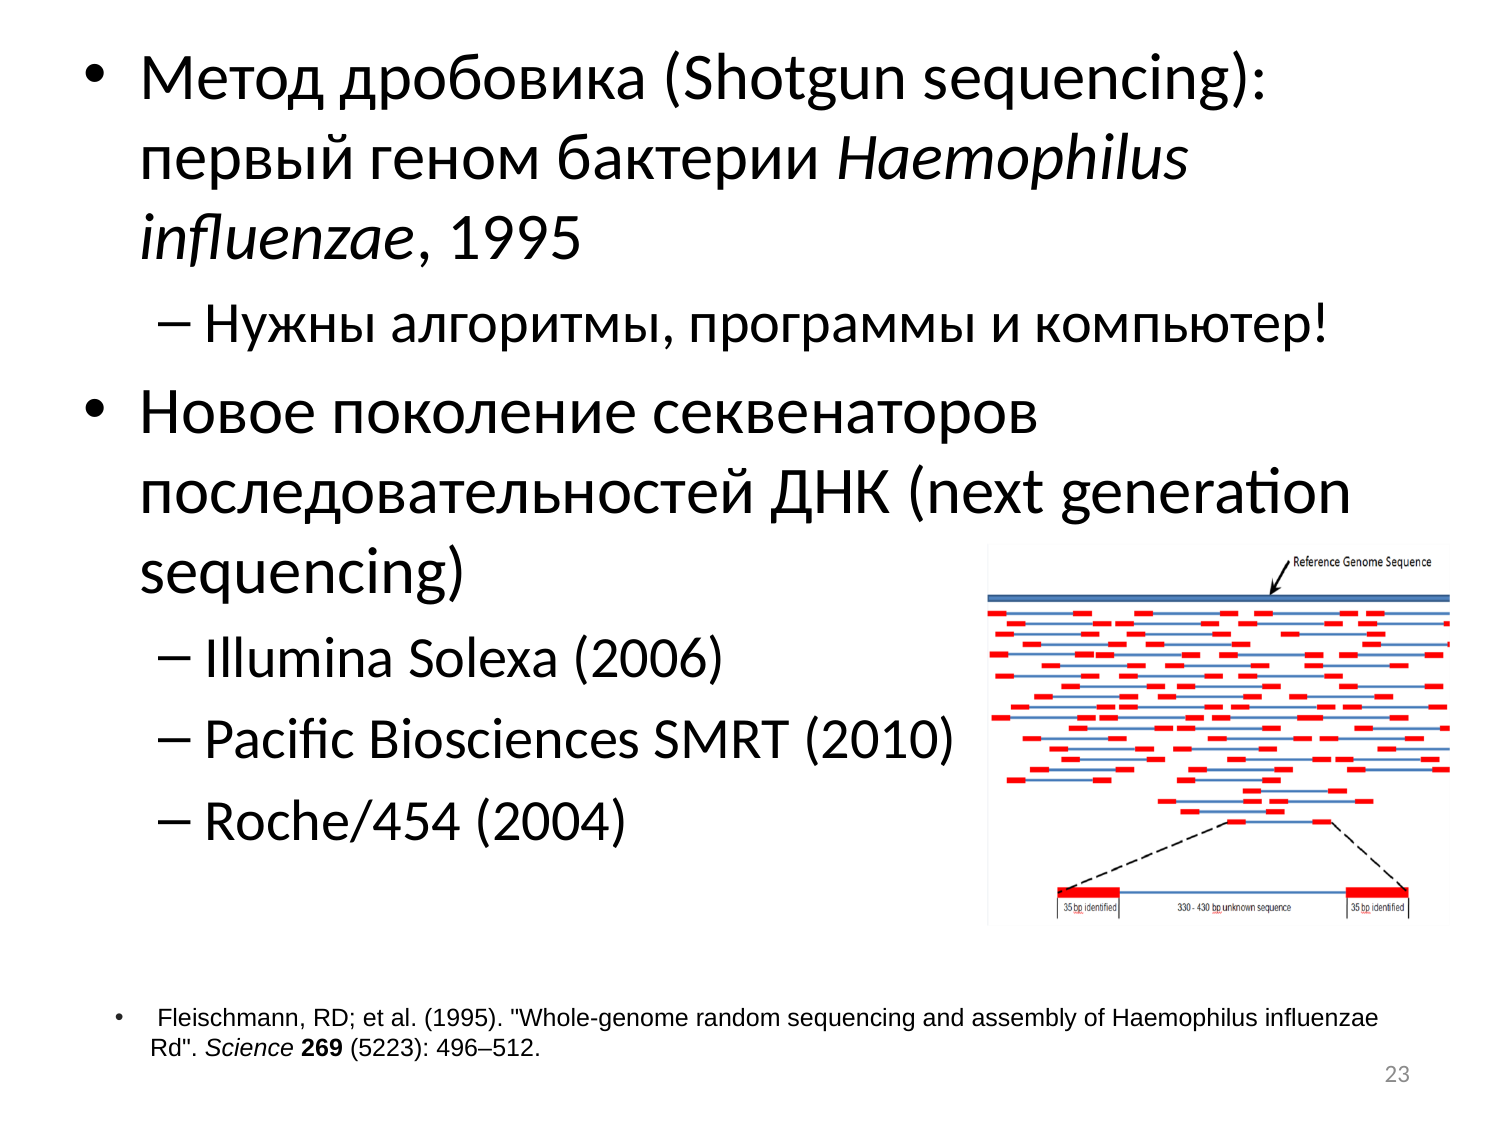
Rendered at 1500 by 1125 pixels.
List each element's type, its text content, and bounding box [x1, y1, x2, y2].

text_box Fleischmann, RD; et al. (1995). "Whole-genome random sequencing and assembly of Haemophilus influenzae Rd". Science 269 (5223): 496–512. [99, 994, 1475, 1070]
slide_number 23 [1074, 1070, 1425, 1103]
picture [987, 543, 1451, 926]
list Метод дробовика (Shotgun sequencing): первый геном бактерии Haemophilus influenzae, 1995 Нужны алгоритмы, программы и компьютер! Новое поколение секвенаторов последовательностей ДНК (next generation sequencing) Illumina Solexa (2006) Pacific Biosciences SMRT (2010) Roche/454 (2004) [67, 24, 1426, 884]
